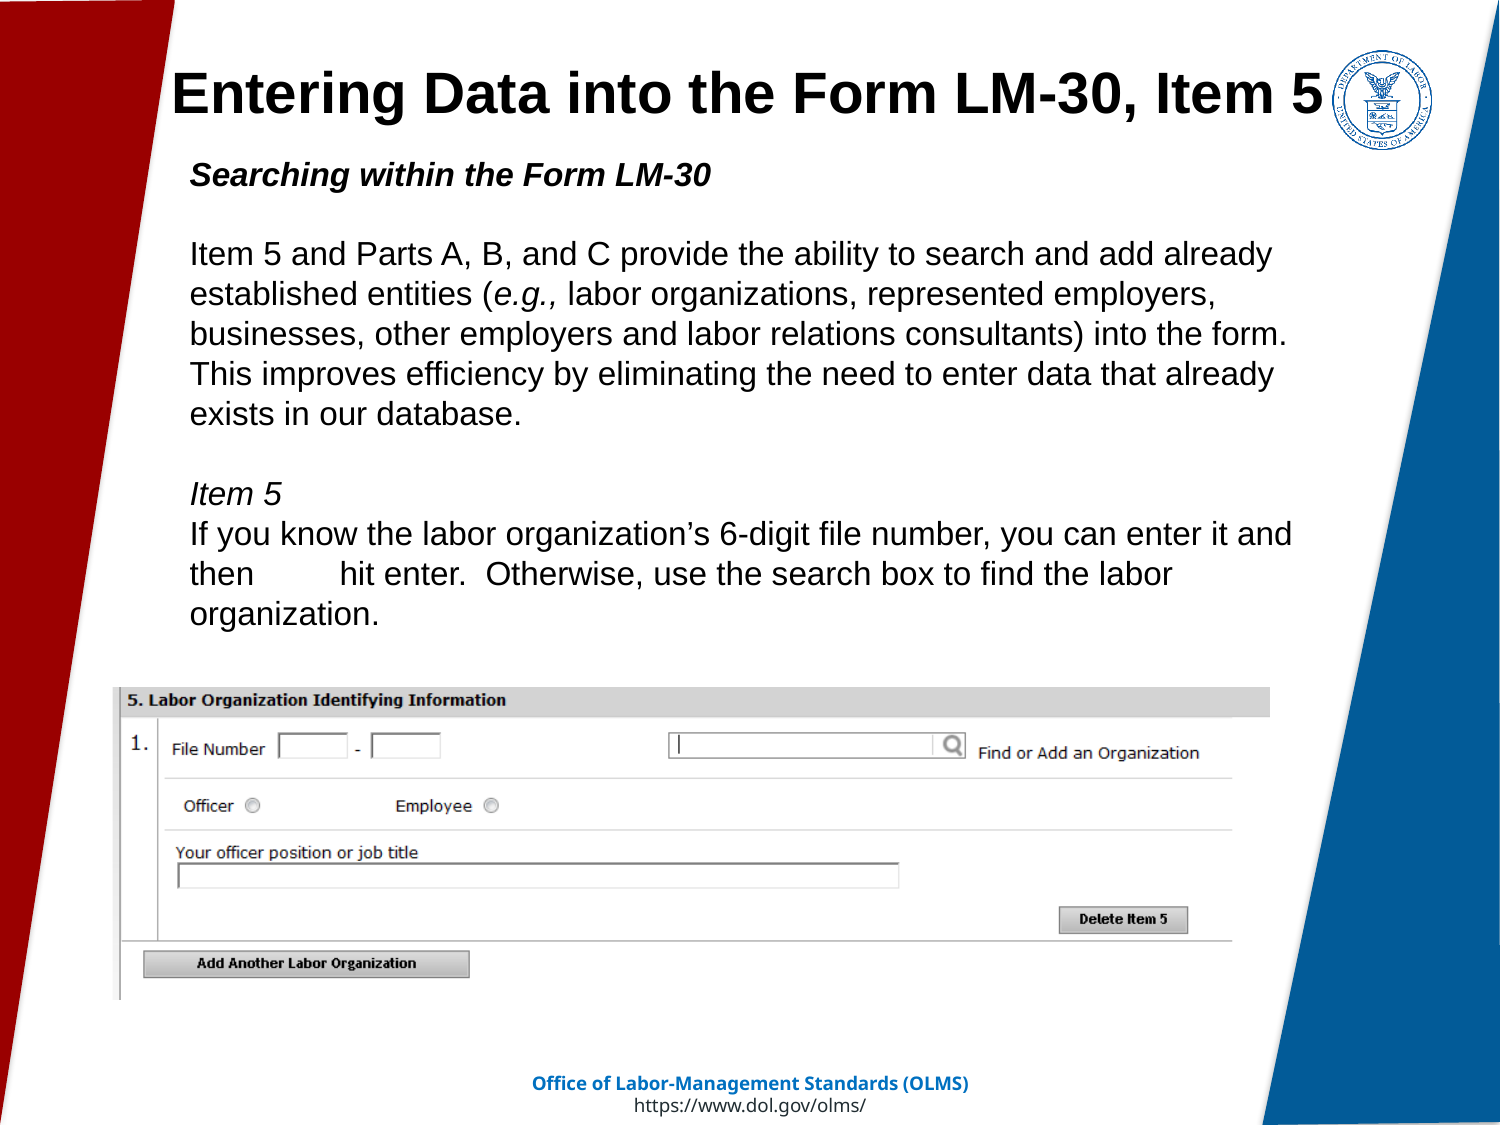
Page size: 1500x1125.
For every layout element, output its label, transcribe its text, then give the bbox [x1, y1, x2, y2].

picture [1344, 50, 1432, 150]
text_box Searching within the Form LM-30 Item 5 and Parts A, B, and C provide the ability to search and add already established entities (e.g., labor organizations, represented employers, businesses, other employers and labor relations consultants) into the form. This improves efficiency by eliminating the need to enter data that already exists in our database. Item 5 If you know the labor organization’s 6-digit file number, you can enter it and then hit enter. Otherwise, use the search box to find the labor organization. [174, 145, 1363, 640]
title Entering Data into the Form LM-30, Item 5 [156, 47, 1344, 251]
picture [111, 686, 1271, 1001]
